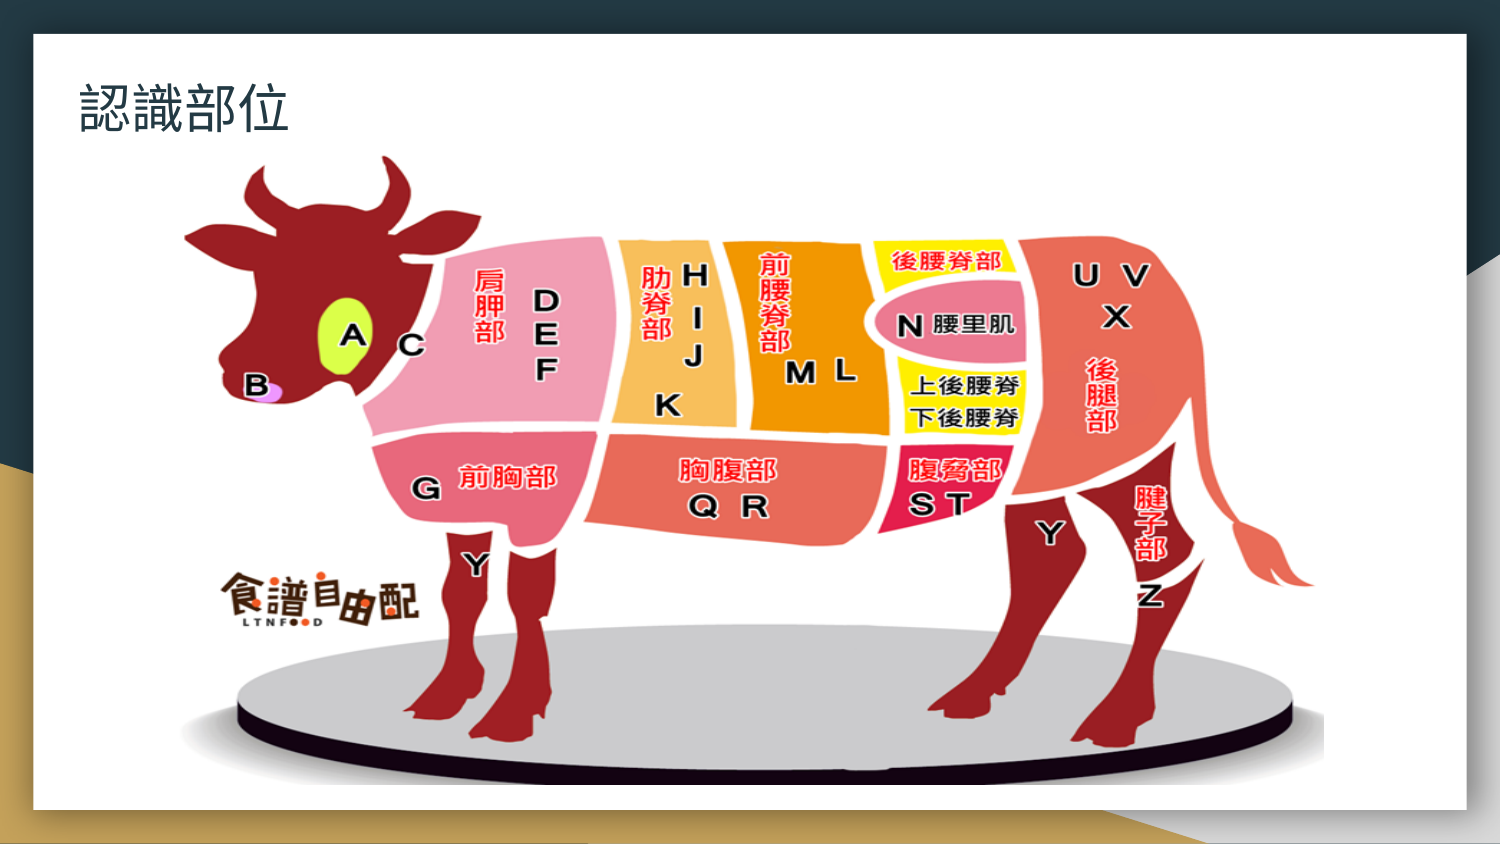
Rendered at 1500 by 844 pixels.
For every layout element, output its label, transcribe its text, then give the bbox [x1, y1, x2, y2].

title 認識部位 [63, 60, 1093, 130]
picture [175, 148, 1325, 786]
